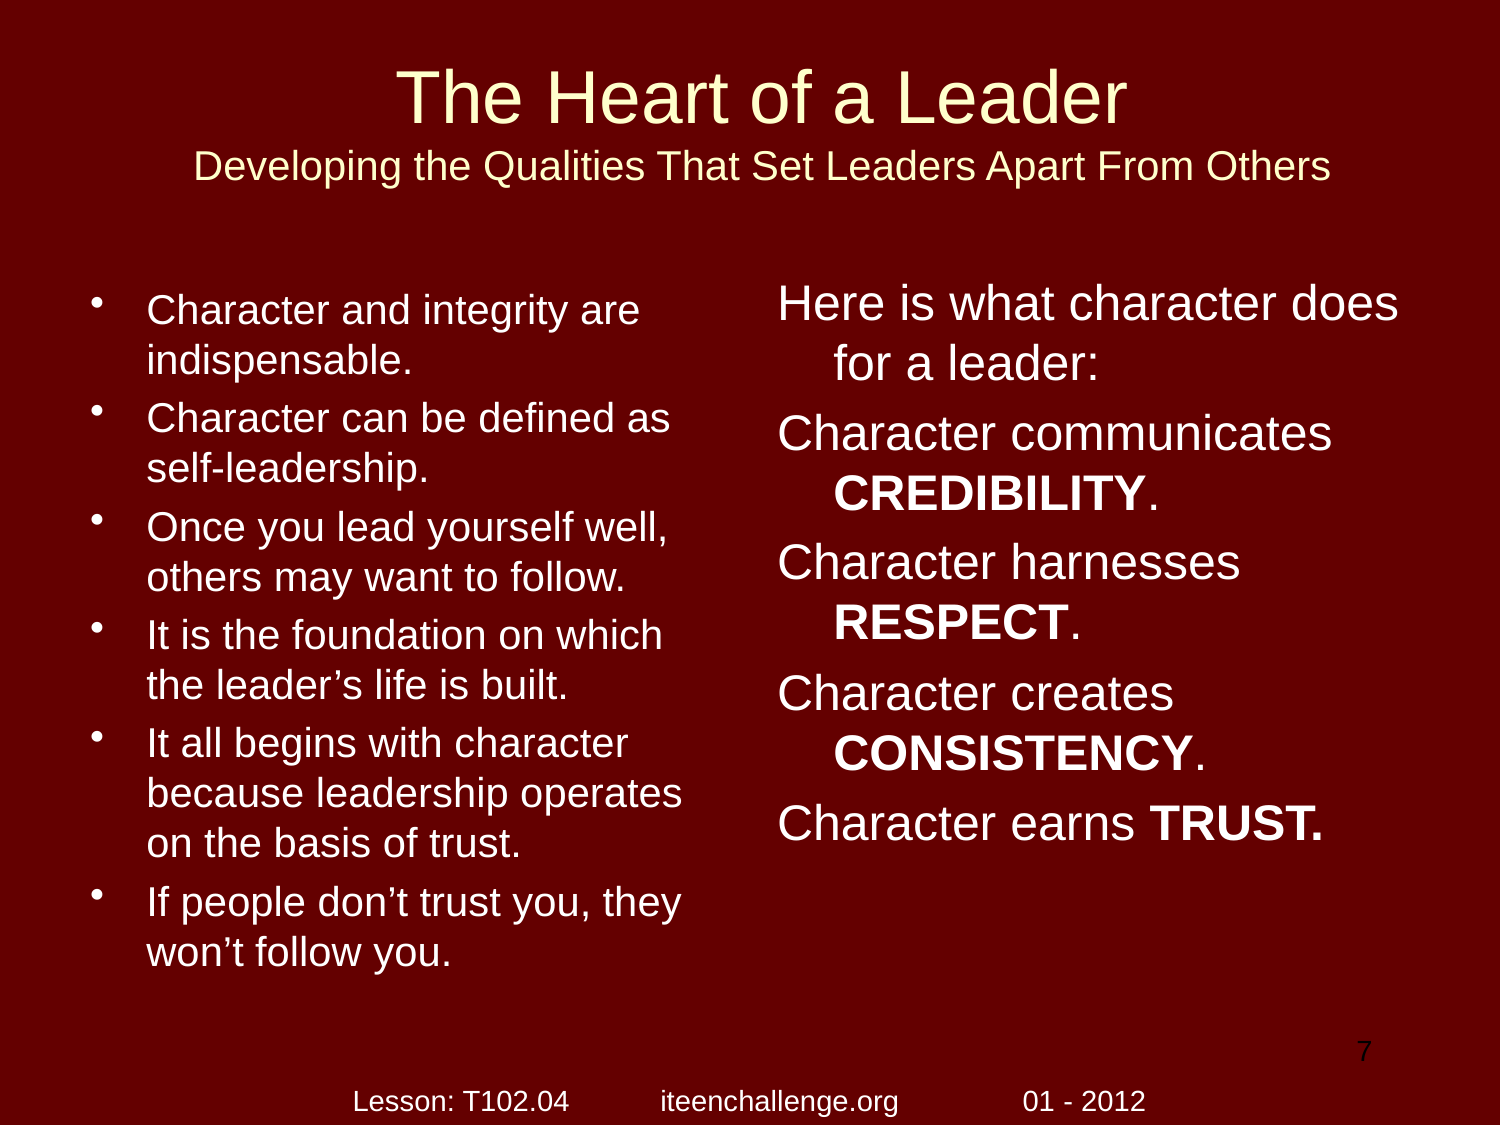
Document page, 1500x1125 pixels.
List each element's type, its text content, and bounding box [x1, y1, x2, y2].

slide_number 7 [1074, 1024, 1388, 1101]
footer Lesson: T102.04 iteenchallenge.org 01 - 2012 [324, 1074, 1176, 1125]
list Character and integrity are indispensable. Character can be defined as self-leadership. Once you lead yourself well, others may want to follow. It is the foundation on which the leader’s life is built. It all begins with character because leadership operates on the basis of trust. If people don’t trust you, they won’t follow you. [75, 275, 738, 1005]
title The Heart of a Leader Developing the Qualities That Set Leaders Apart From Others [87, 24, 1438, 213]
list Here is what character does for a leader: Character communicates CREDIBILITY. Character harnesses RESPECT. Character creates CONSISTENCY. Character earns TRUST. [761, 262, 1425, 1005]
